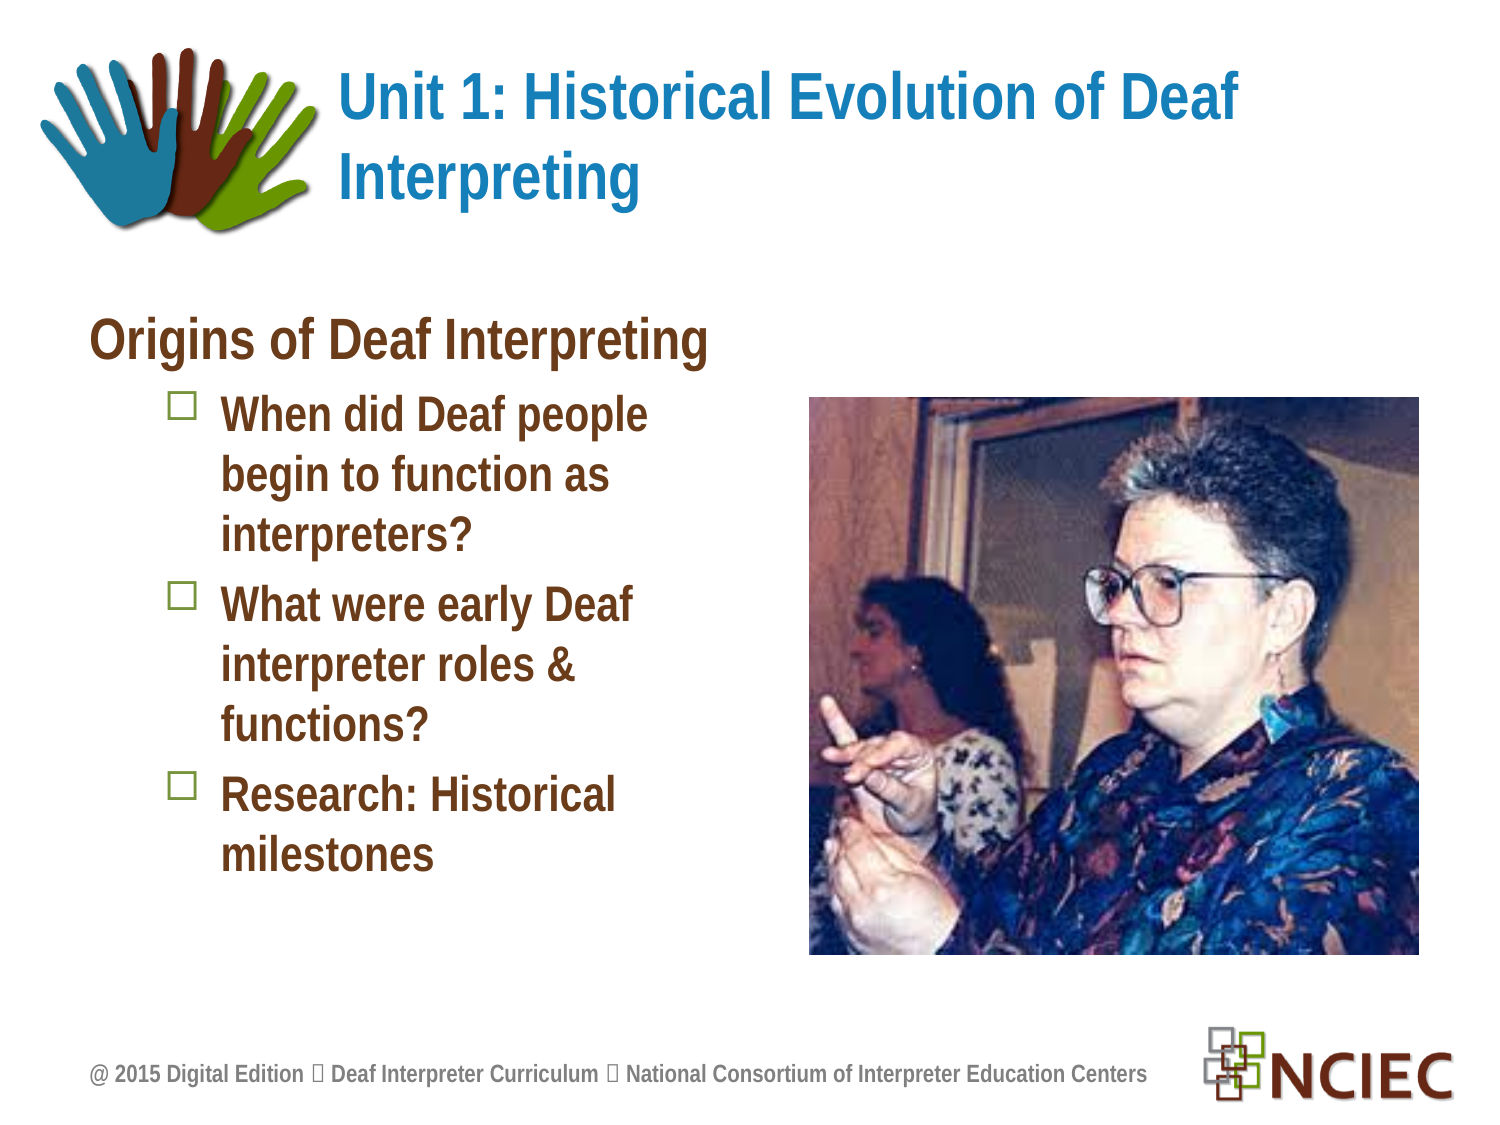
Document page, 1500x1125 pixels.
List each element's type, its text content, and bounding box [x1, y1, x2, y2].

picture [38, 45, 324, 239]
picture [809, 396, 1419, 955]
picture [1185, 1008, 1500, 1106]
list Origins of Deaf Interpreting When did Deaf people begin to function as interpreters? What were early Deaf interpreter roles & functions? Research: Historical milestones [74, 293, 769, 1024]
title Unit 1: Historical Evolution of Deaf Interpreting [323, 45, 1425, 233]
